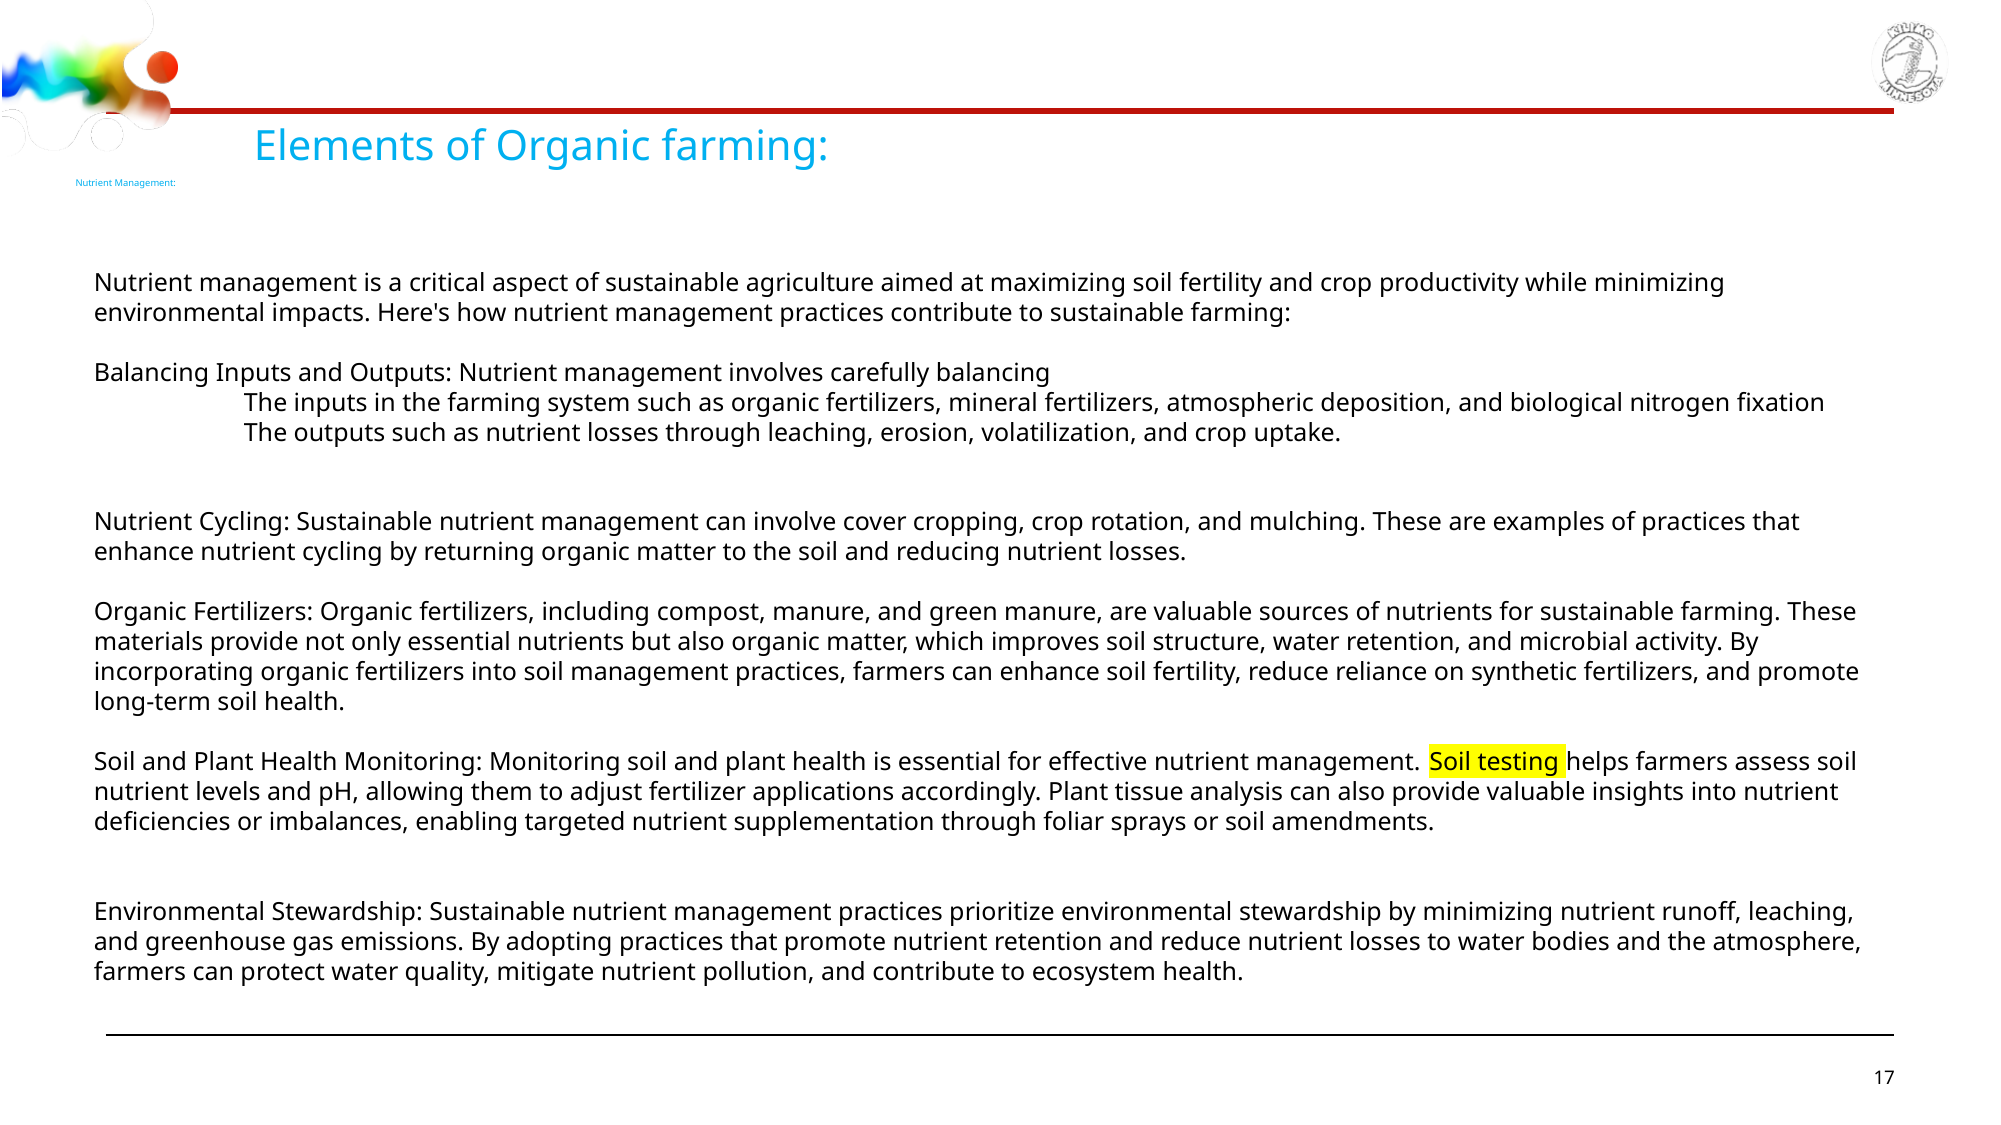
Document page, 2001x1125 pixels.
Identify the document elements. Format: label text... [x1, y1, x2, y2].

picture [2, 0, 178, 158]
slide_number 17 [1883, 1057, 1910, 1109]
picture [1864, 16, 1956, 108]
text_box Elements of Organic farming: [239, 101, 1239, 176]
title Nutrient Management: [60, 171, 1517, 215]
text_box Nutrient management is a critical aspect of sustainable agriculture aimed at maximizing soil fertility and crop productivity while minimizing environmental impacts. Here's how nutrient management practices contribute to sustainable farming: Balancing Inputs and Outputs: Nutrient management involves carefully balancing The inputs in the farming system such as organic fertilizers, mineral fertilizers, atmospheric deposition, and biological nitrogen fixation The outputs such as nutrient losses through leaching, erosion, volatilization, and crop uptake. Nutrient Cycling: Sustainable nutrient management can involve cover cropping, crop rotation, and mulching. These are examples of practices that enhance nutrient cycling by returning organic matter to the soil and reducing nutrient losses. Organic Fertilizers: Organic fertilizers, including compost, manure, and green manure, are valuable sources of nutrients for sustainable farming. These materials provide not only essential nutrients but also organic matter, which improves soil structure, water retention, and microbial activity. By incorporating organic fertilizers into soil management practices, farmers can enhance soil fertility, reduce reliance on synthetic fertilizers, and promote long-term soil health. Soil and Plant Health Monitoring: Monitoring soil and plant health is essential for effective nutrient management. Soil testing helps farmers assess soil nutrient levels and pH, allowing them to adjust fertilizer applications accordingly. Plant tissue analysis can also provide valuable insights into nutrient deficiencies or imbalances, enabling targeted nutrient supplementation through foliar sprays or soil amendments. Environmental Stewardship: Sustainable nutrient management practices prioritize environmental stewardship by minimizing nutrient runoff, leaching, and greenhouse gas emissions. By adopting practices that promote nutrient retention and reduce nutrient losses to water bodies and the atmosphere, farmers can protect water quality, mitigate nutrient pollution, and contribute to ecosystem health. [78, 229, 1883, 1125]
